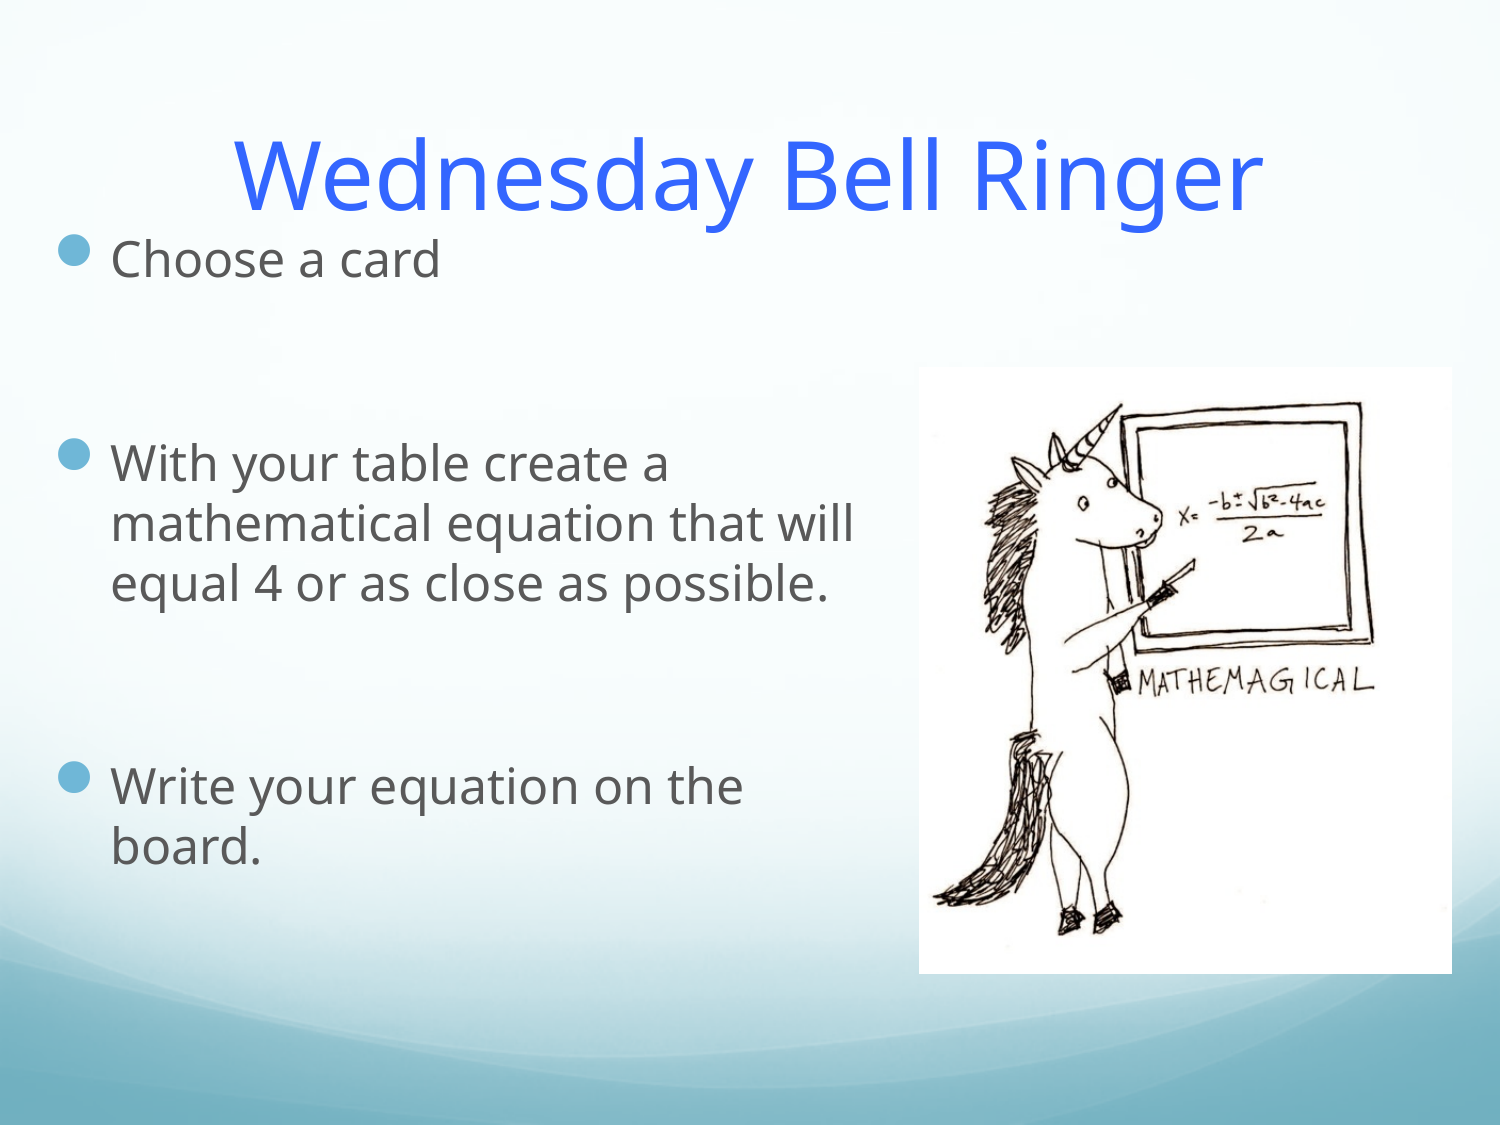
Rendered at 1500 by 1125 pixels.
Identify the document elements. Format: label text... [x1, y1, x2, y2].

picture [919, 367, 1452, 975]
list Choose a card With your table create a mathematical equation that will equal 4 or as close as possible. Write your equation on the board. [38, 220, 884, 1083]
title Wednesday Bell Ringer [90, 17, 1410, 237]
